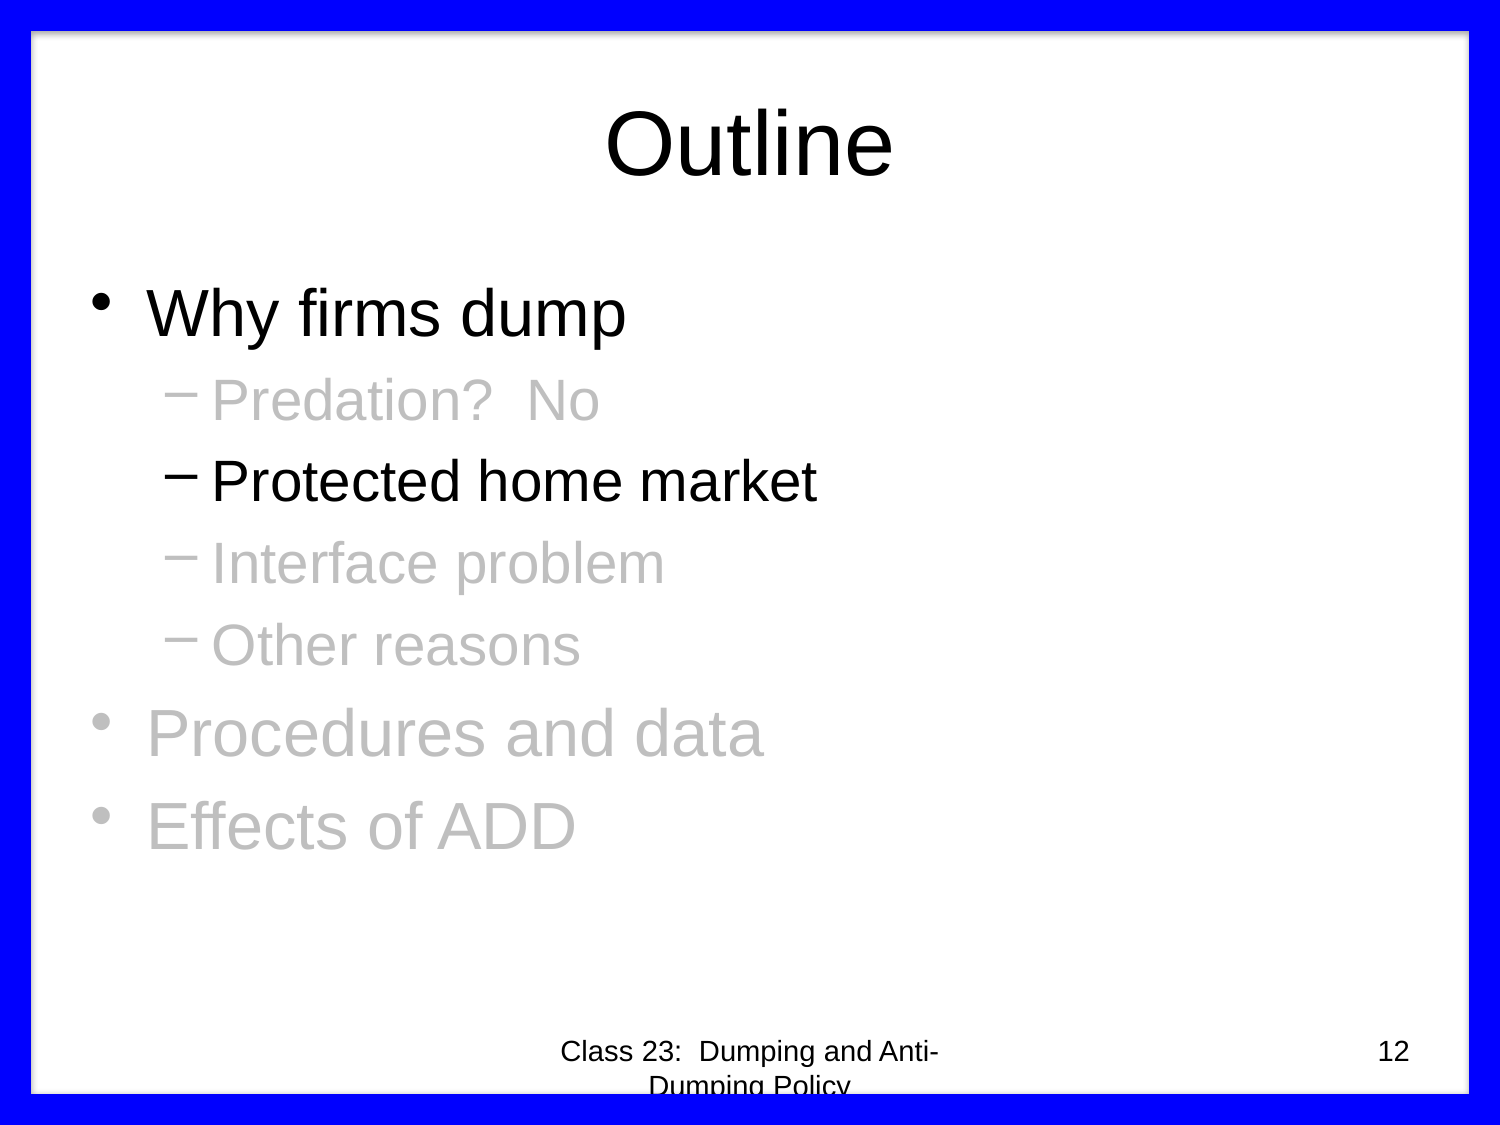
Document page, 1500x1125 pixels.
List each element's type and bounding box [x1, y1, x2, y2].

text_box [0, 0, 1500, 1125]
